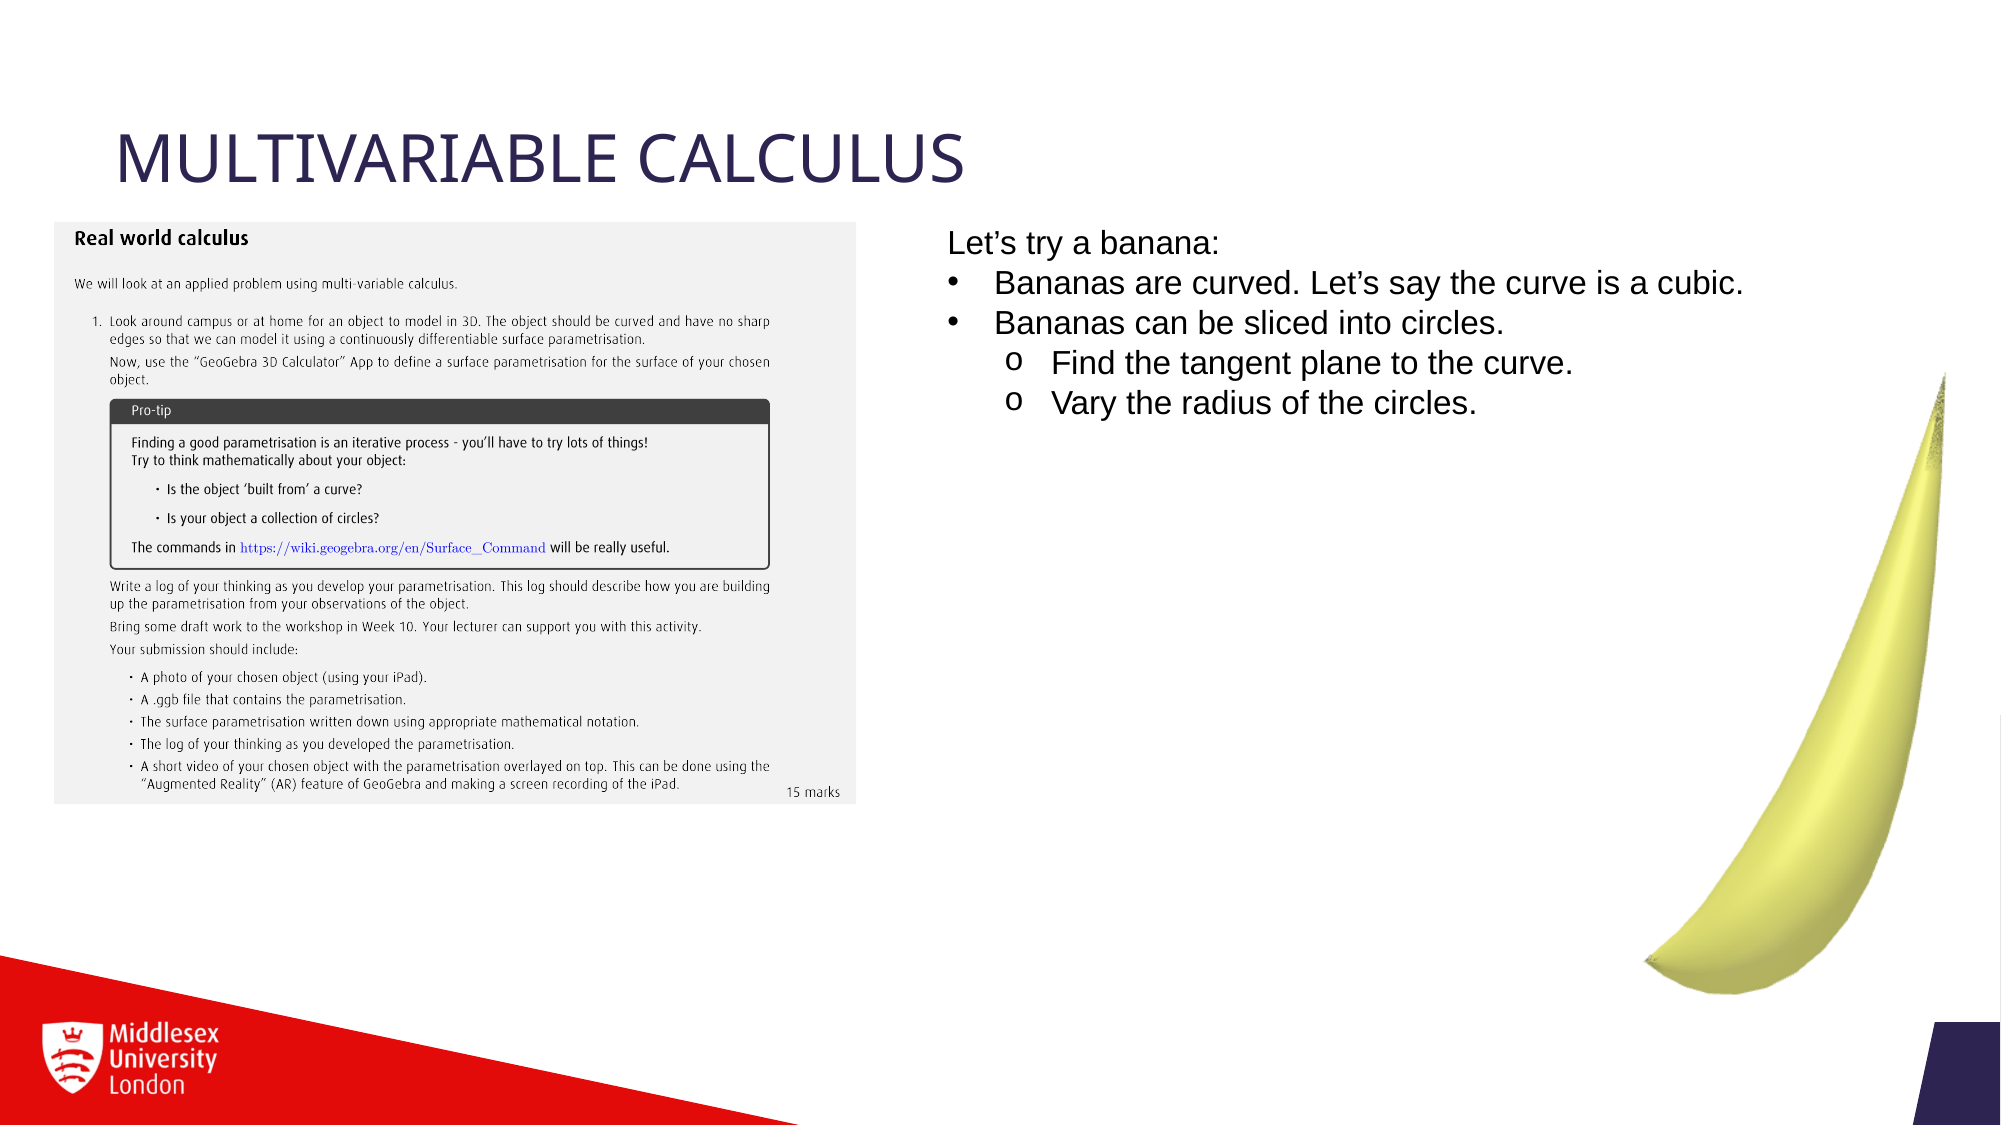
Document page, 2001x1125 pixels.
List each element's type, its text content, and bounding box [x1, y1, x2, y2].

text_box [53, 221, 857, 805]
text_box Let’s try a banana: Bananas are curved. Let’s say the curve is a cubic. Bananas can be sliced into circles. Find the tangent plane to the curve. Vary the radius of the circles. [947, 221, 1762, 441]
picture [1616, 346, 2000, 1022]
title Multivariable Calculus [114, 71, 1782, 198]
picture [32, 1014, 223, 1101]
